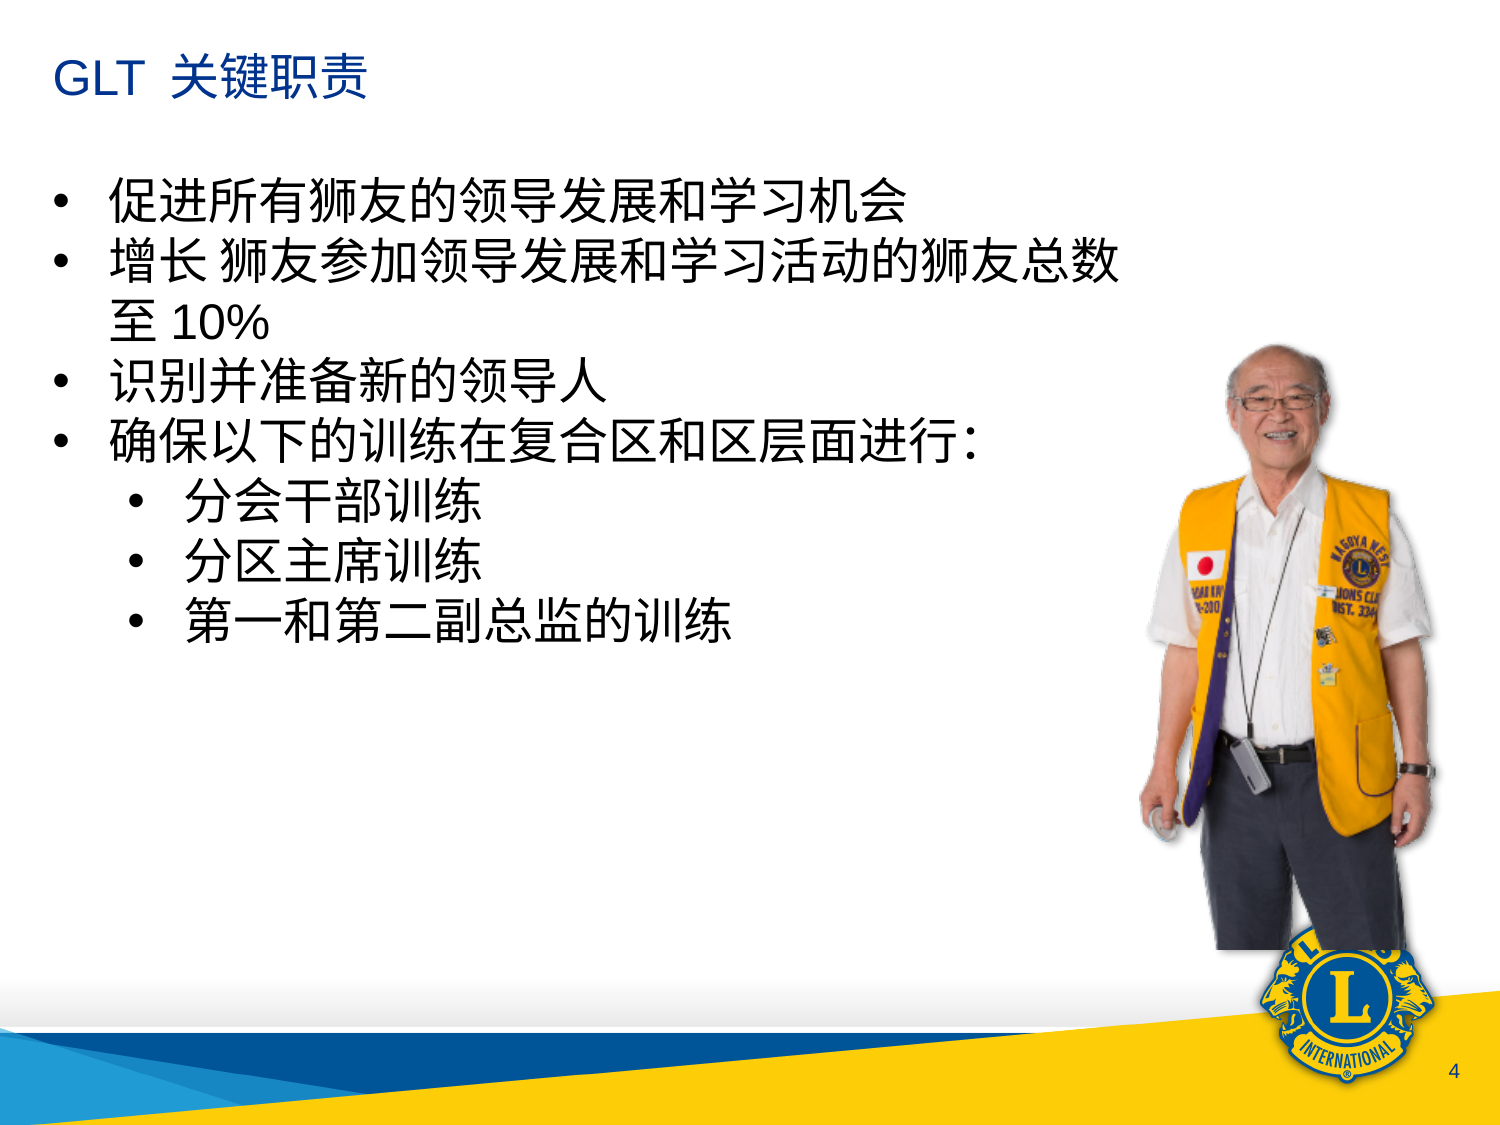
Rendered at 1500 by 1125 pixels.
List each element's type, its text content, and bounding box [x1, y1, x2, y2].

title GLT 关键职责 [37, 37, 1375, 113]
picture [0, 0, 1500, 1125]
text_box 促进所有狮友的领导发展和学习机会 增长 狮友参加领导发展和学习活动的狮友总数至10% 识别并准备新的领导人 确保以下的训练在复合区和区层面进行： 分会干部训练 分区主席训练 第一和第二副总监的训练 [37, 162, 1163, 658]
